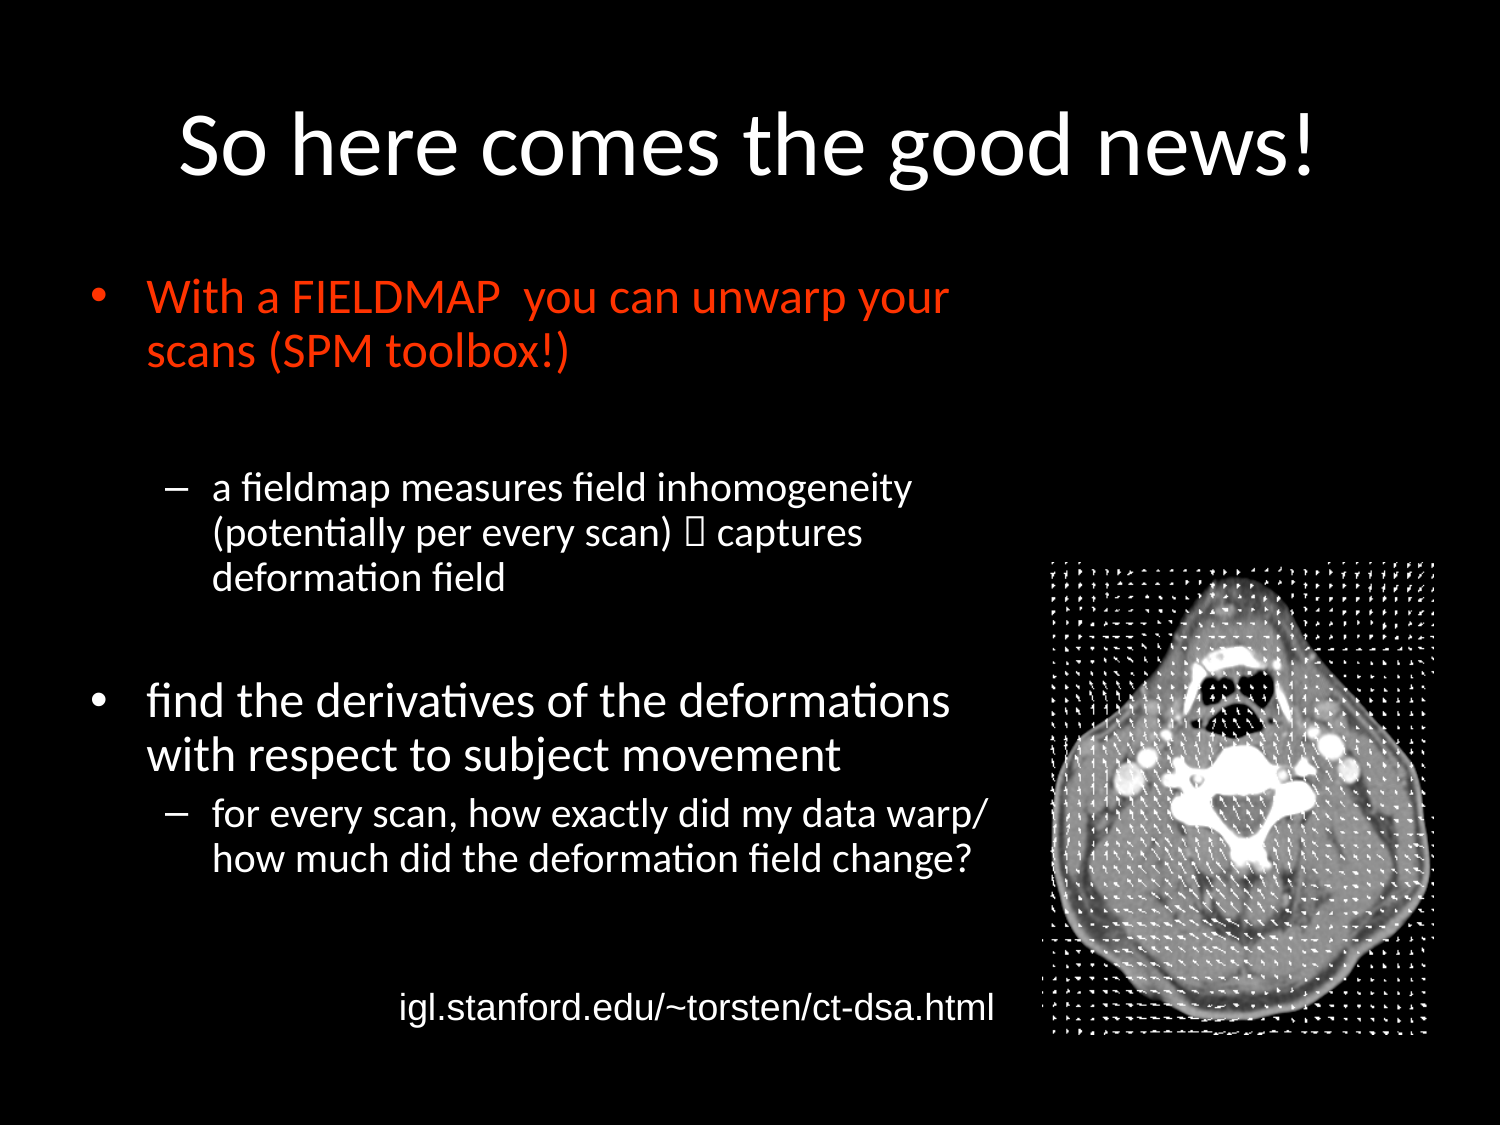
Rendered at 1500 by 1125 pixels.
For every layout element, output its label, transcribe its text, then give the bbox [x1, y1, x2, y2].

title So here comes the good news! [74, 44, 1426, 233]
picture [1042, 562, 1434, 1036]
list With a FIELDMAP you can unwarp your scans (SPM toolbox!) a fieldmap measures field inhomogeneity (potentially per every scan)  captures deformation field find the derivatives of the deformations with respect to subject movement for every scan, how exactly did my data warp/ how much did the deformation field change? [74, 262, 1034, 929]
text_box igl.stanford.edu/~torsten/ct-dsa.html [384, 976, 1021, 1036]
